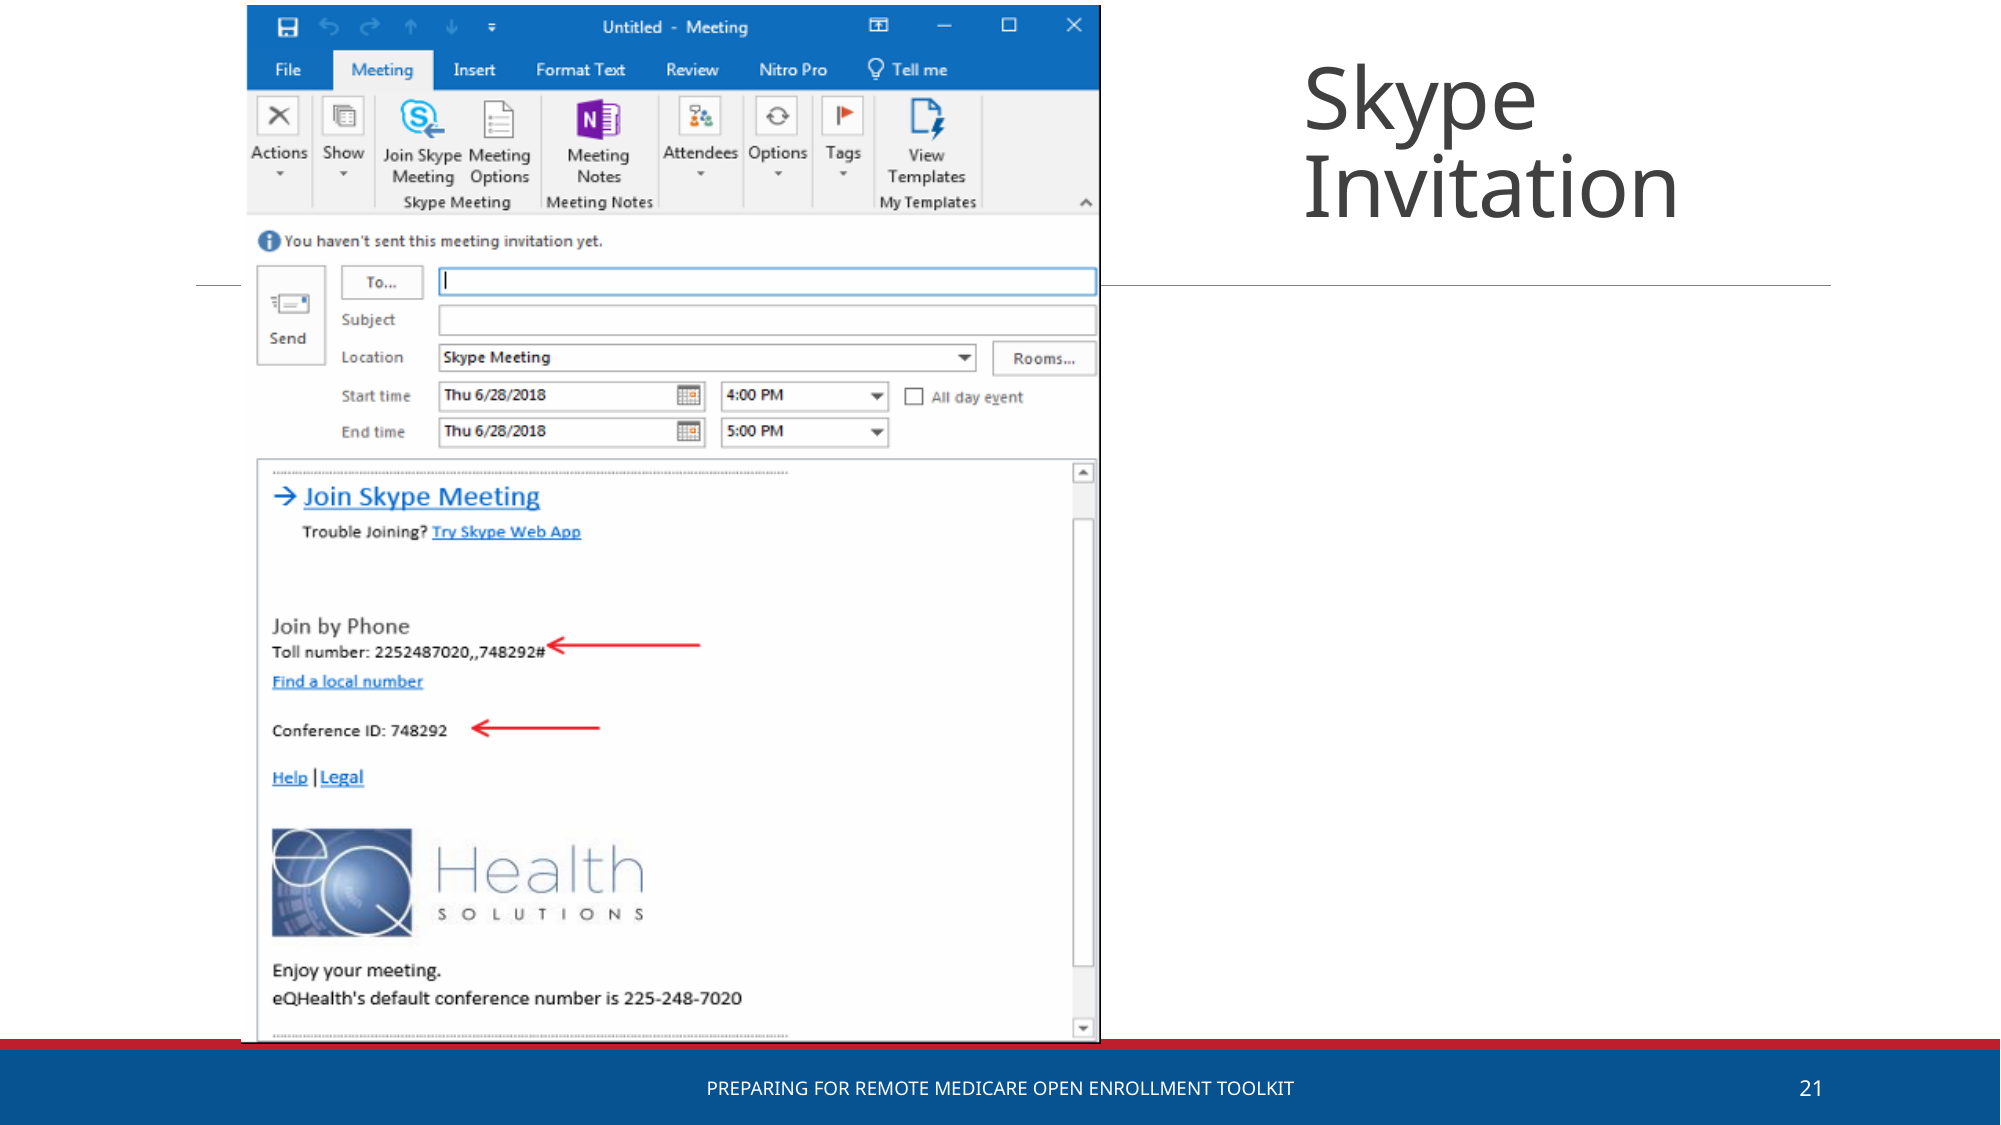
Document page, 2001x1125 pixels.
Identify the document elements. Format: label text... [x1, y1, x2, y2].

picture [241, 4, 1102, 1045]
title Skype Invitation [1288, 51, 1822, 243]
footer Preparing for remote Medicare Open Enrollment Toolkit [604, 1059, 1396, 1120]
slide_number 21 [1624, 1059, 1840, 1120]
